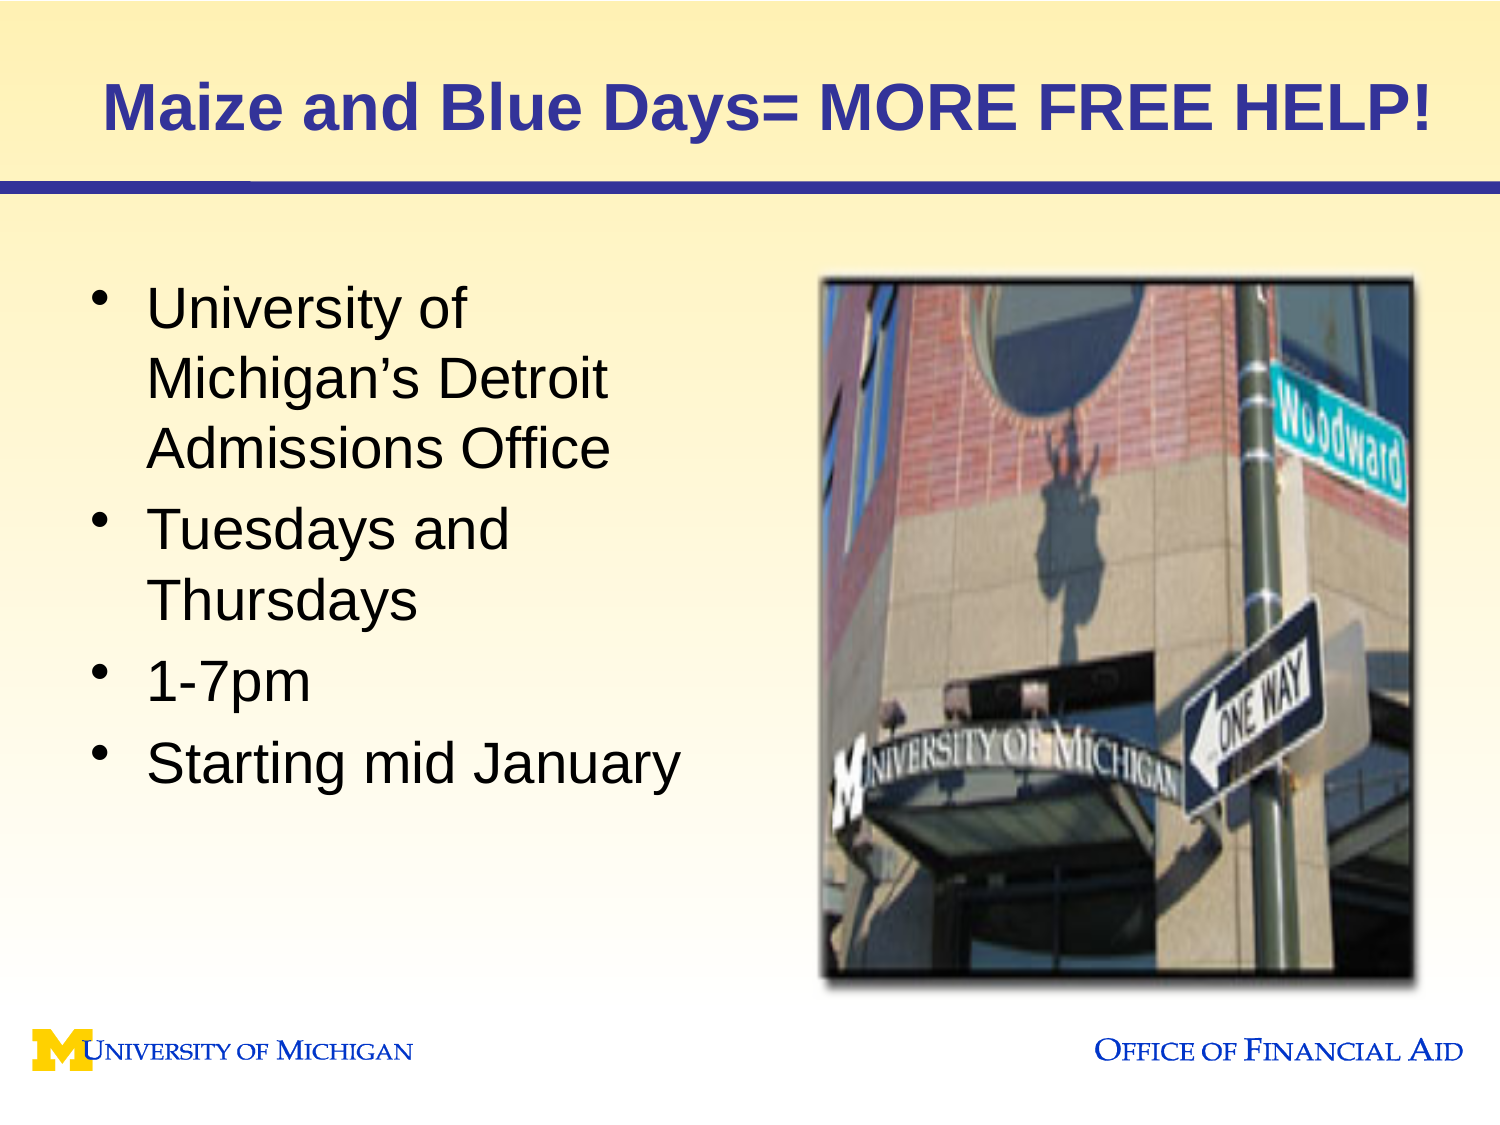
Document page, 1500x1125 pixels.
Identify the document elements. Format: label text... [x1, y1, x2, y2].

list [812, 262, 1426, 1001]
list University of Michigan’s Detroit Admissions Office Tuesdays and Thursdays 1-7pm Starting mid January [74, 262, 738, 1006]
title Maize and Blue Days= MORE FREE HELP! [74, 44, 1463, 163]
